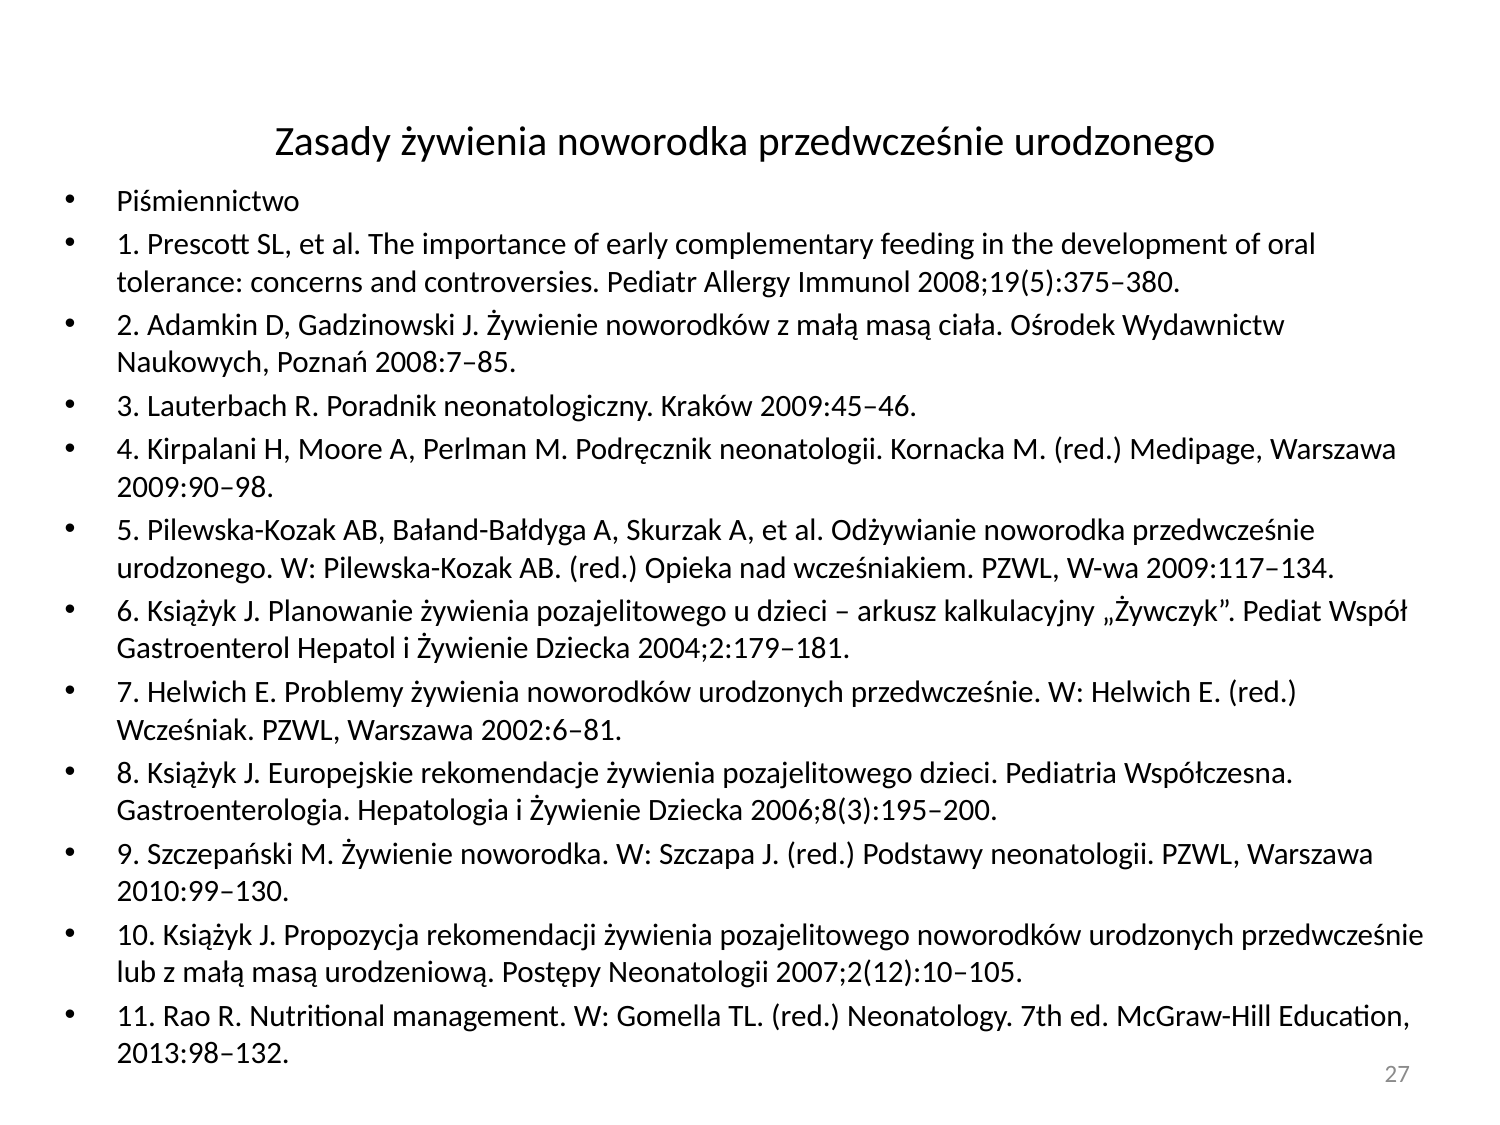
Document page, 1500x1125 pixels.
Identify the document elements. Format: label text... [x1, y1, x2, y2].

list Piśmiennictwo 1. Prescott SL, et al. The importance of early complementary feeding in the development of oral tolerance: concerns and controversies. Pediatr Allergy Immunol 2008;19(5):375–380. 2. Adamkin D, Gadzinowski J. Żywienie noworodków z małą masą ciała. Ośrodek Wydawnictw Naukowych, Poznań 2008:7–85. 3. Lauterbach R. Poradnik neonatologiczny. Kraków 2009:45–46. 4. Kirpalani H, Moore A, Perlman M. Podręcznik neonatologii. Kornacka M. (red.) Medipage, Warszawa 2009:90–98. 5. Pilewska-Kozak AB, Bałand-Bałdyga A, Skurzak A, et al. Odżywianie noworodka przedwcześnie urodzonego. W: Pilewska-Kozak AB. (red.) Opieka nad wcześniakiem. PZWL, W-wa 2009:117–134. 6. Książyk J. Planowanie żywienia pozajelitowego u dzieci – arkusz kalkulacyjny „Żywczyk”. Pediat Współ Gastroenterol Hepatol i Żywienie Dziecka 2004;2:179–181. 7. Helwich E. Problemy żywienia noworodków urodzonych przedwcześnie. W: Helwich E. (red.) Wcześniak. PZWL, Warszawa 2002:6–81. 8. Książyk J. Europejskie rekomendacje żywienia pozajelitowego dzieci. Pediatria Współczesna. Gastroenterologia. Hepatologia i Żywienie Dziecka 2006;8(3):195–200. 9. Szczepański M. Żywienie noworodka. W: Szczapa J. (red.) Podstawy neonatologii. PZWL, Warsza­wa 2010:99–130. 10. Książyk J. Propozycja rekomendacji żywienia pozajelitowego noworodków urodzonych przedwcześnie lub z małą masą urodzeniową. Postępy Neonatologii 2007;2(12):10–105. 11. Rao R. Nutritional management. W: Gomella TL. (red.) Neonatology. 7th ed. McGraw-Hill Education, 2013:98–132. [49, 172, 1445, 1079]
slide_number 27 [1074, 1042, 1425, 1103]
title Zasady żywienia noworodka przedwcześnie urodzonego [75, 45, 1425, 172]
